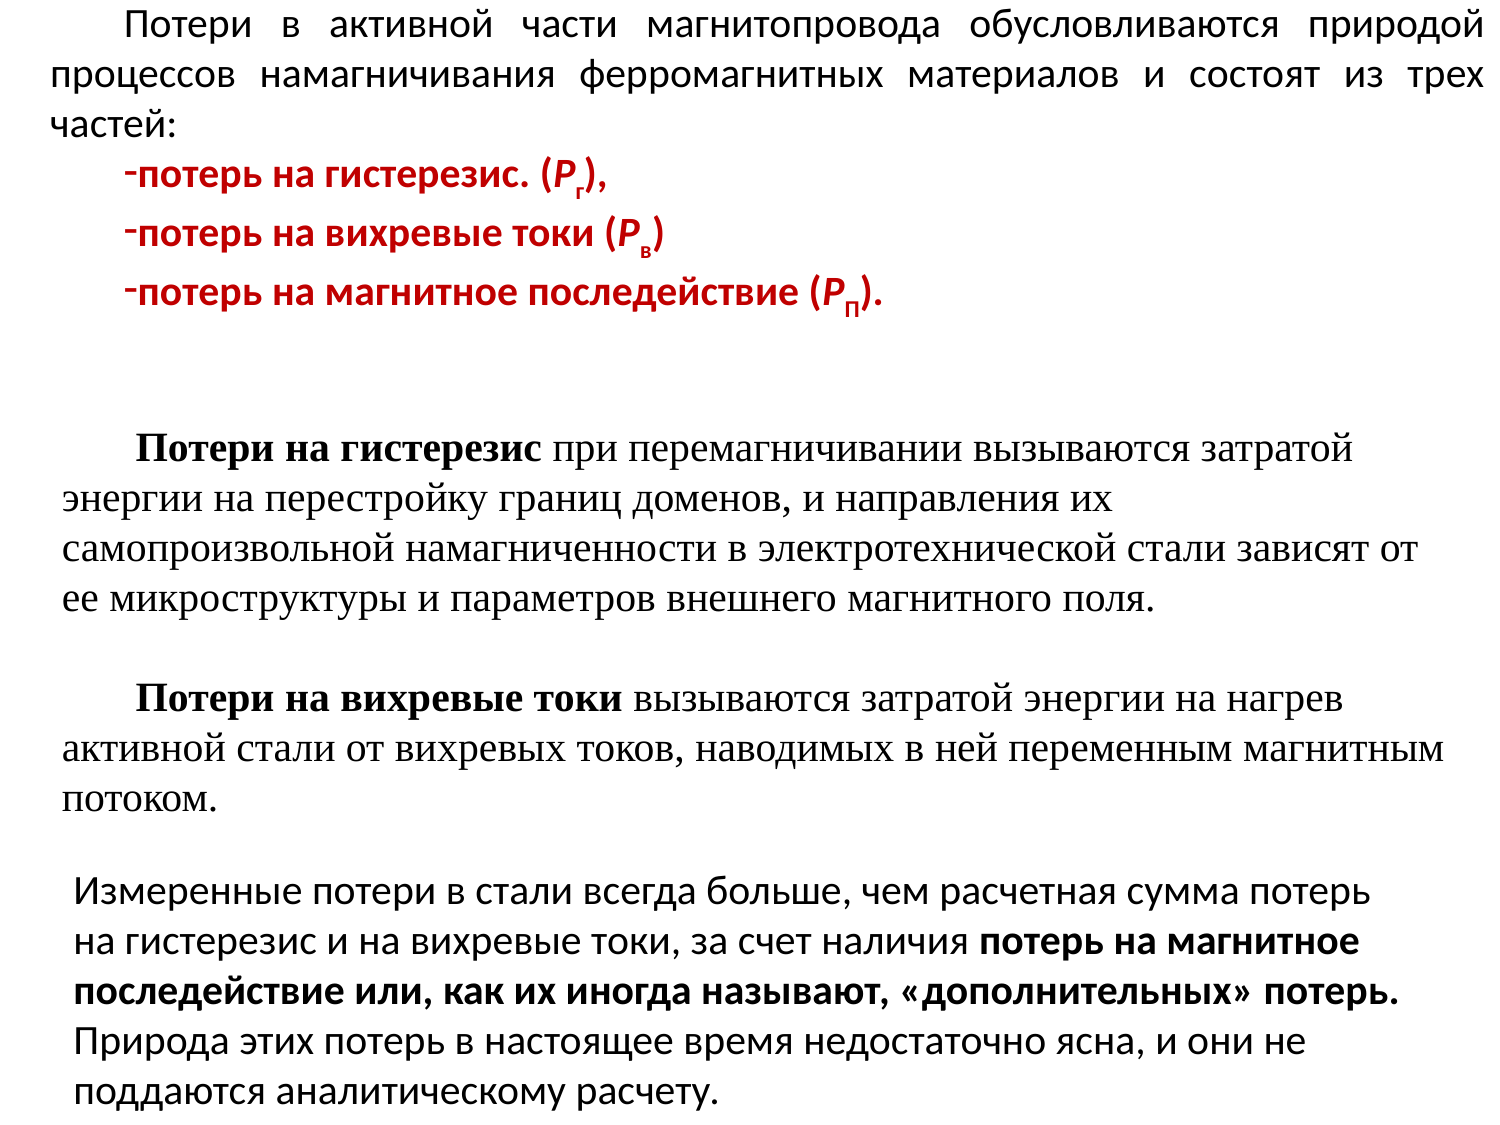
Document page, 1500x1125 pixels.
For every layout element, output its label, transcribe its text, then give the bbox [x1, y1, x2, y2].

text_box Потери на гистерезис при перемагничивании вызываются затратой энергии на перестройку границ доменов, и направления их самопроизвольной намагниченности в электротехнической стали зависят от ее микроструктуры и параметров внешнего магнитного поля. Потери на вихревые токи вызываются затратой энергии на нагрев активной стали от вихревых токов, наводимых в ней переменным магнитным потоком. [46, 412, 1465, 828]
text_box Измеренные потери в стали всегда больше, чем расчетная сумма потерь на гистерезис и на вихревые токи, за счет наличия потерь на магнитное последействие или, как их иногда называют, «дополнительных» потерь. Природа этих потерь в настоящее время недостаточно ясна, и они не поддаются аналитическому расчету. [58, 855, 1430, 1121]
text_box Потери в активной части магнитопровода обусловливаются природой процессов намагничивания ферромагнитных материалов и состоят из трех частей: потерь на гистерезис. (Рг), потерь на вихревые токи (Рв) потерь на магнитное последействие (PП). [35, 0, 1500, 330]
